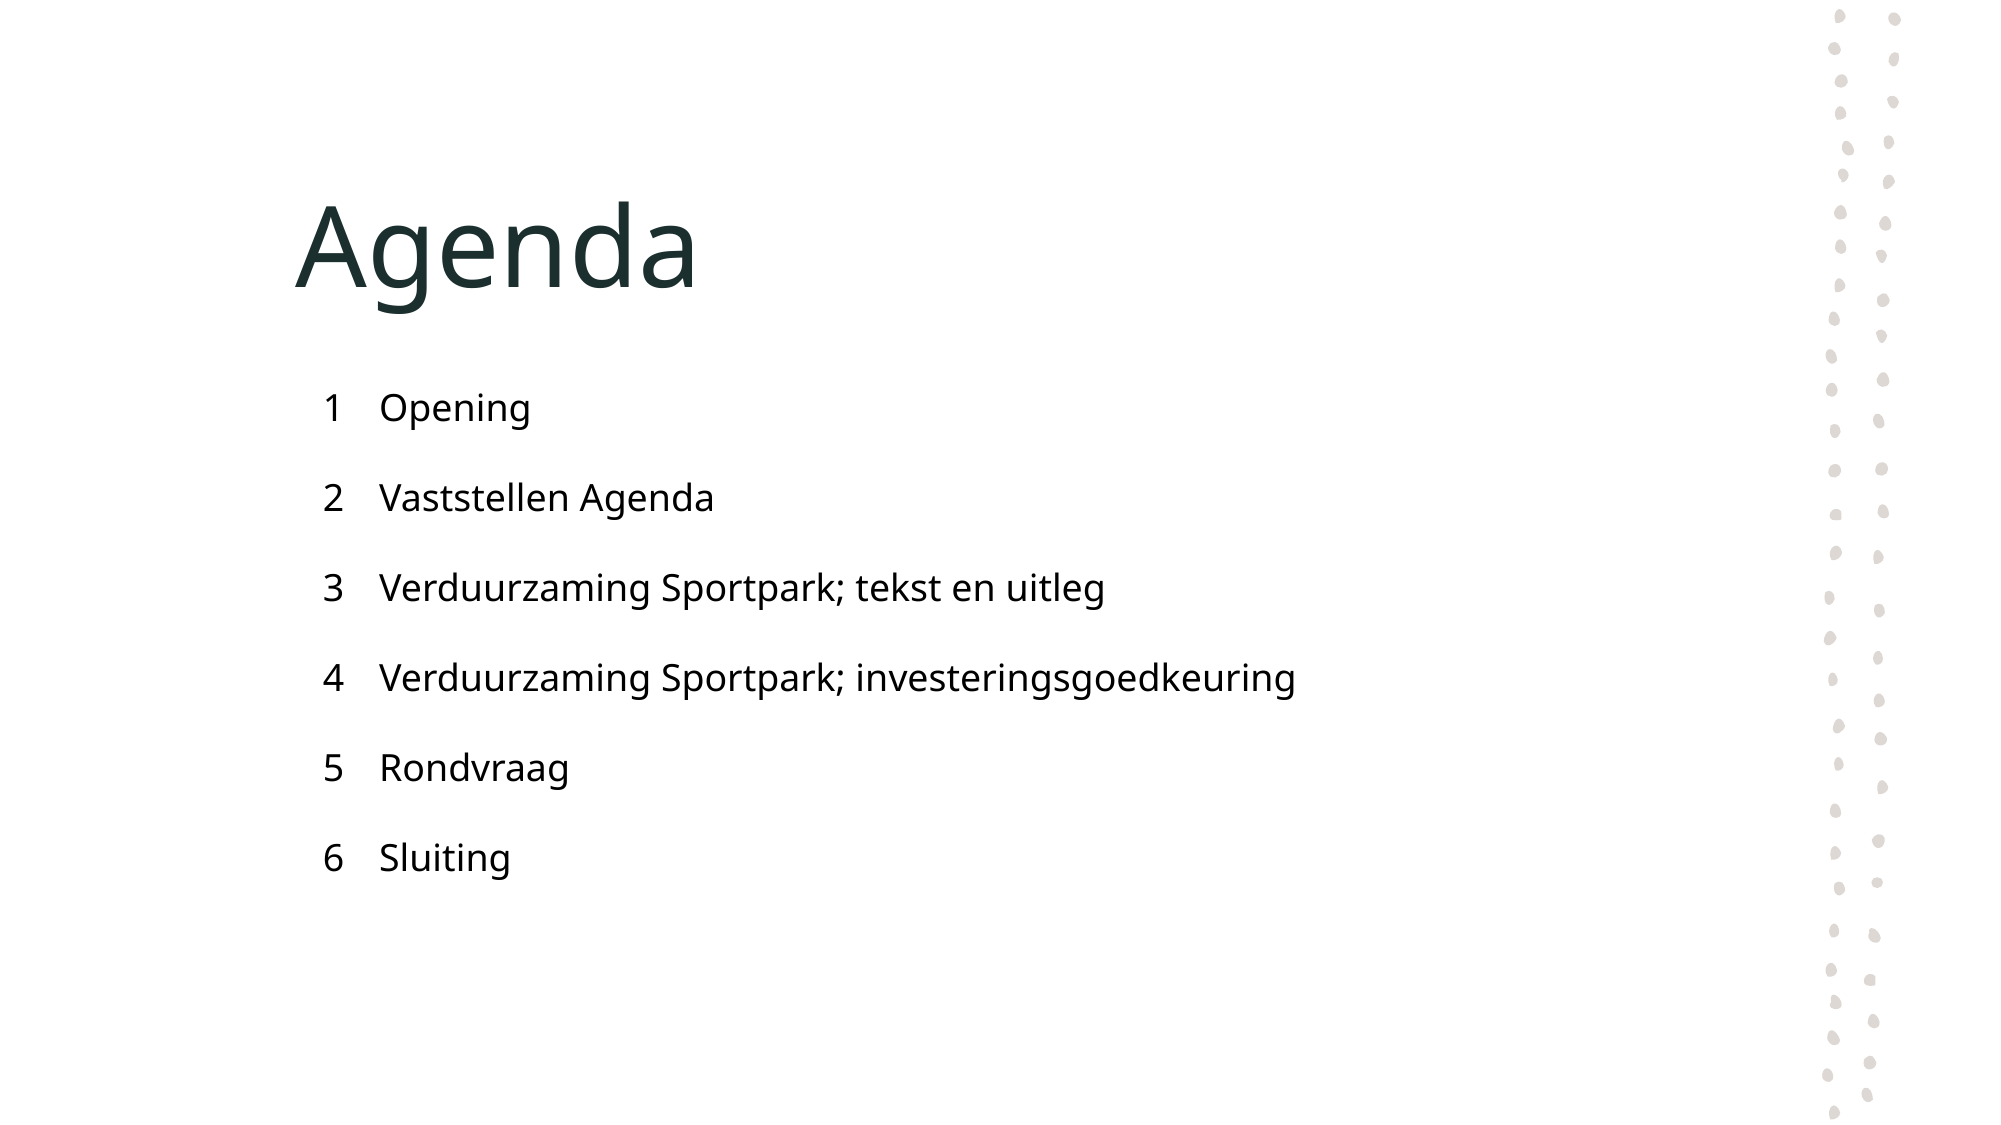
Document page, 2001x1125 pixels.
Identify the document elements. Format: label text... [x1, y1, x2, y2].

title Agenda [280, 161, 1656, 858]
text_box Opening Vaststellen Agenda Verduurzaming Sportpark; tekst en uitleg Verduurzaming Sportpark; investeringsgoedkeuring Rondvraag Sluiting [308, 376, 1716, 887]
